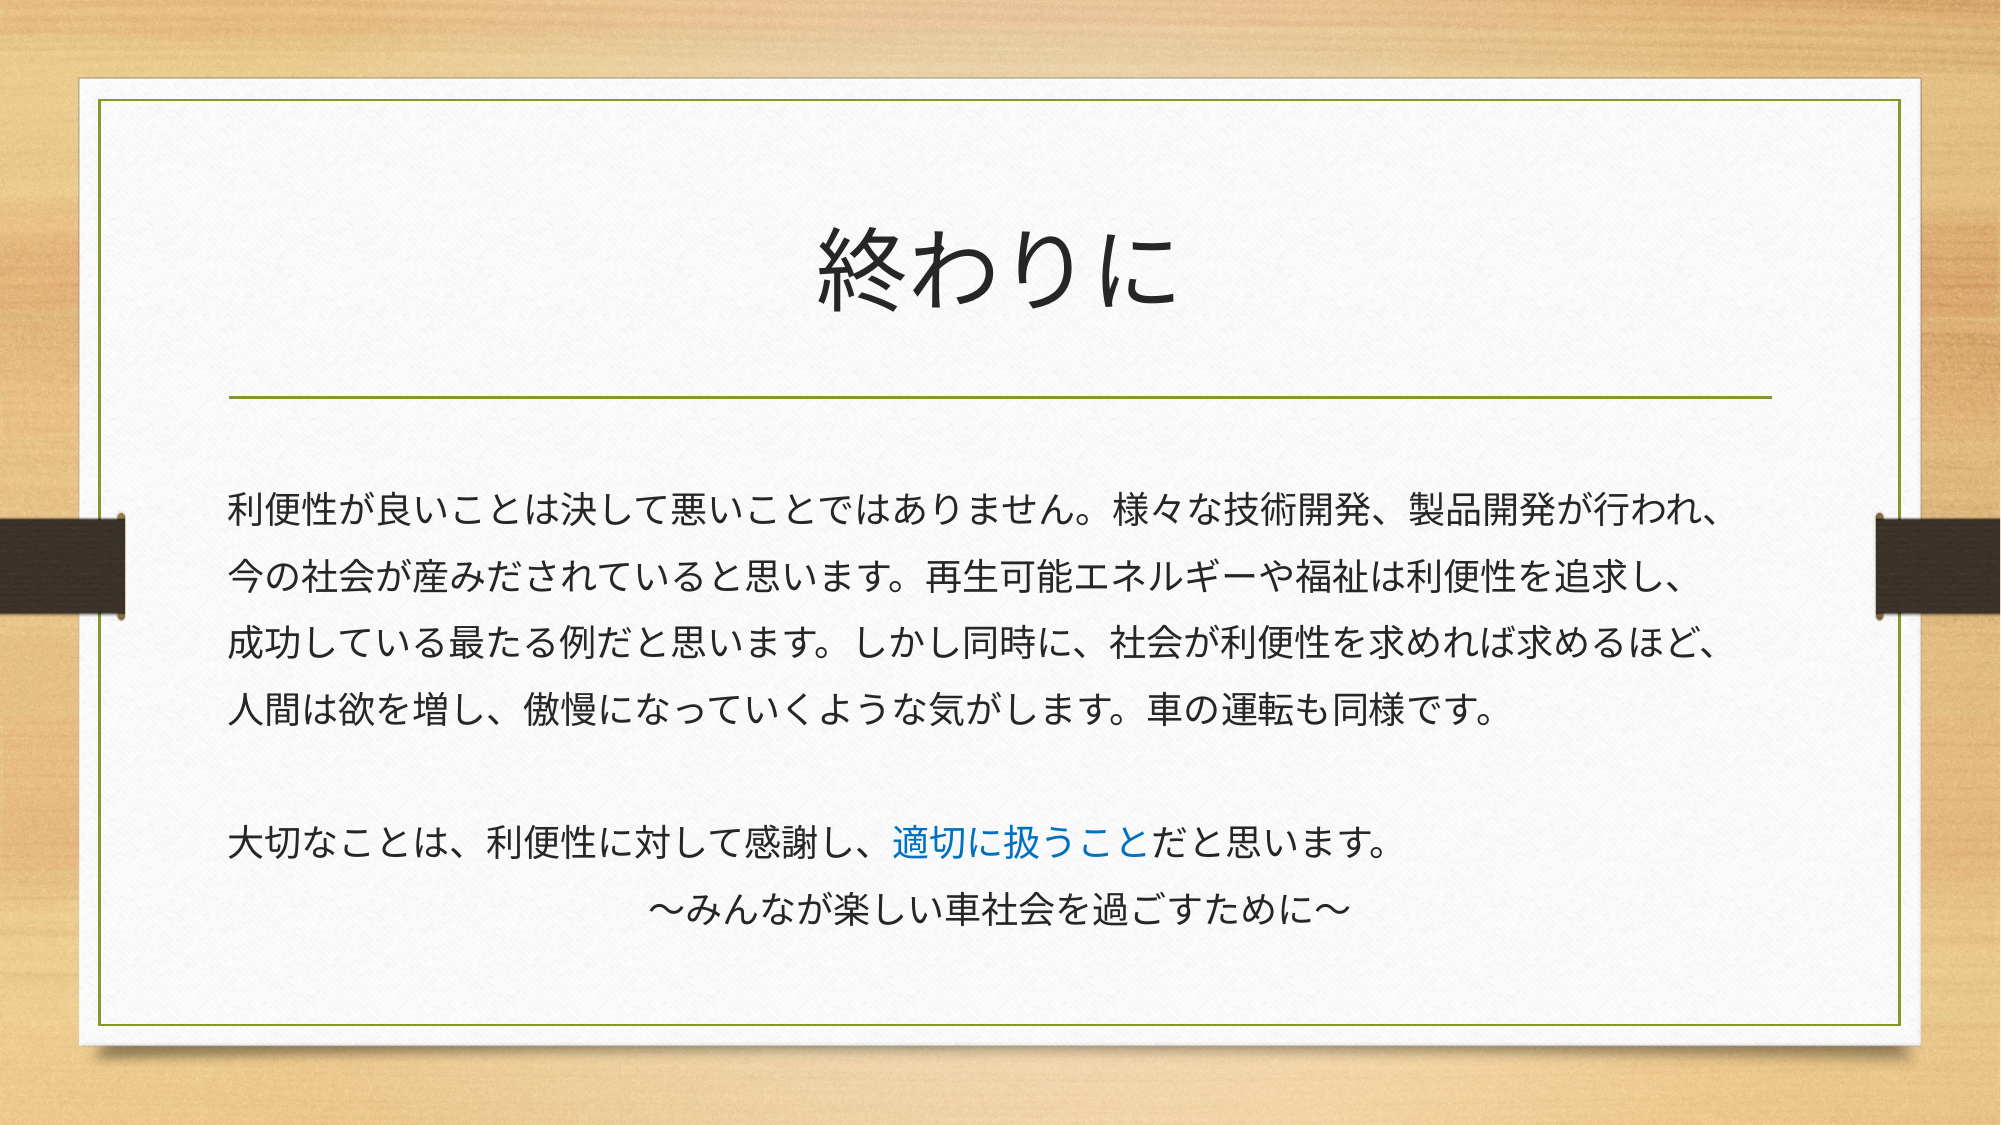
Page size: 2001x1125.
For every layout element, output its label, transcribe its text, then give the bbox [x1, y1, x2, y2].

text_box 利便性が良いことは決して悪いことではありません。様々な技術開発、製品開発が行われ、 今の社会が産みだされていると思います。再生可能エネルギーや福祉は利便性を追求し、 成功している最たる例だと思います。しかし同時に、社会が利便性を求めれば求めるほど、人間は欲を増し、傲慢になっていくような気がします。車の運転も同様です。 大切なことは、利便性に対して感謝し、適切に扱うことだと思います。 ～みんなが楽しい車社会を過ごすために～ [212, 455, 1788, 940]
picture [0, 0, 2001, 1125]
title 終わりに [212, 161, 1788, 375]
